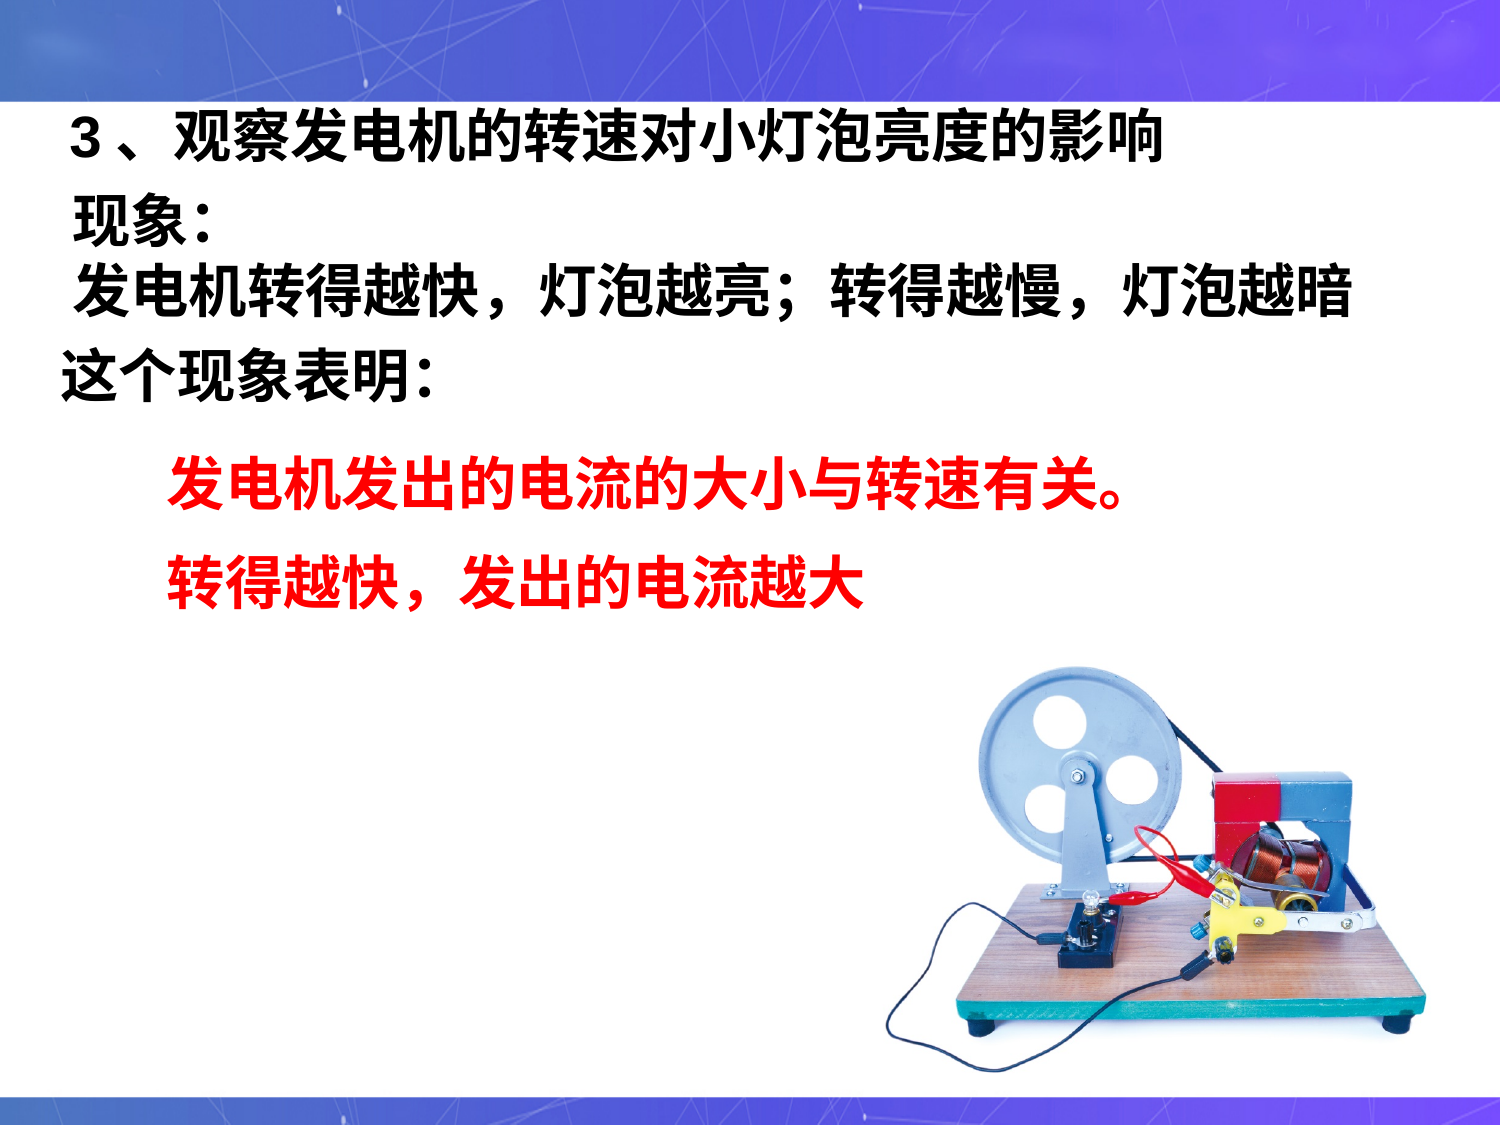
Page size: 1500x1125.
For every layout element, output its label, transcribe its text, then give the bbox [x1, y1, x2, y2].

text_box 现象： 发电机转得越快，灯泡越亮；转得越慢，灯泡越暗 [57, 177, 1430, 332]
text_box 这个现象表明： [0, 332, 481, 417]
text_box 3、观察发电机的转速对小灯泡亮度的影响 [54, 91, 1179, 177]
text_box 发电机发出的电流的大小与转速有关。 转得越快，发出的电流越大 [152, 439, 1173, 624]
picture [0, 0, 1500, 1125]
